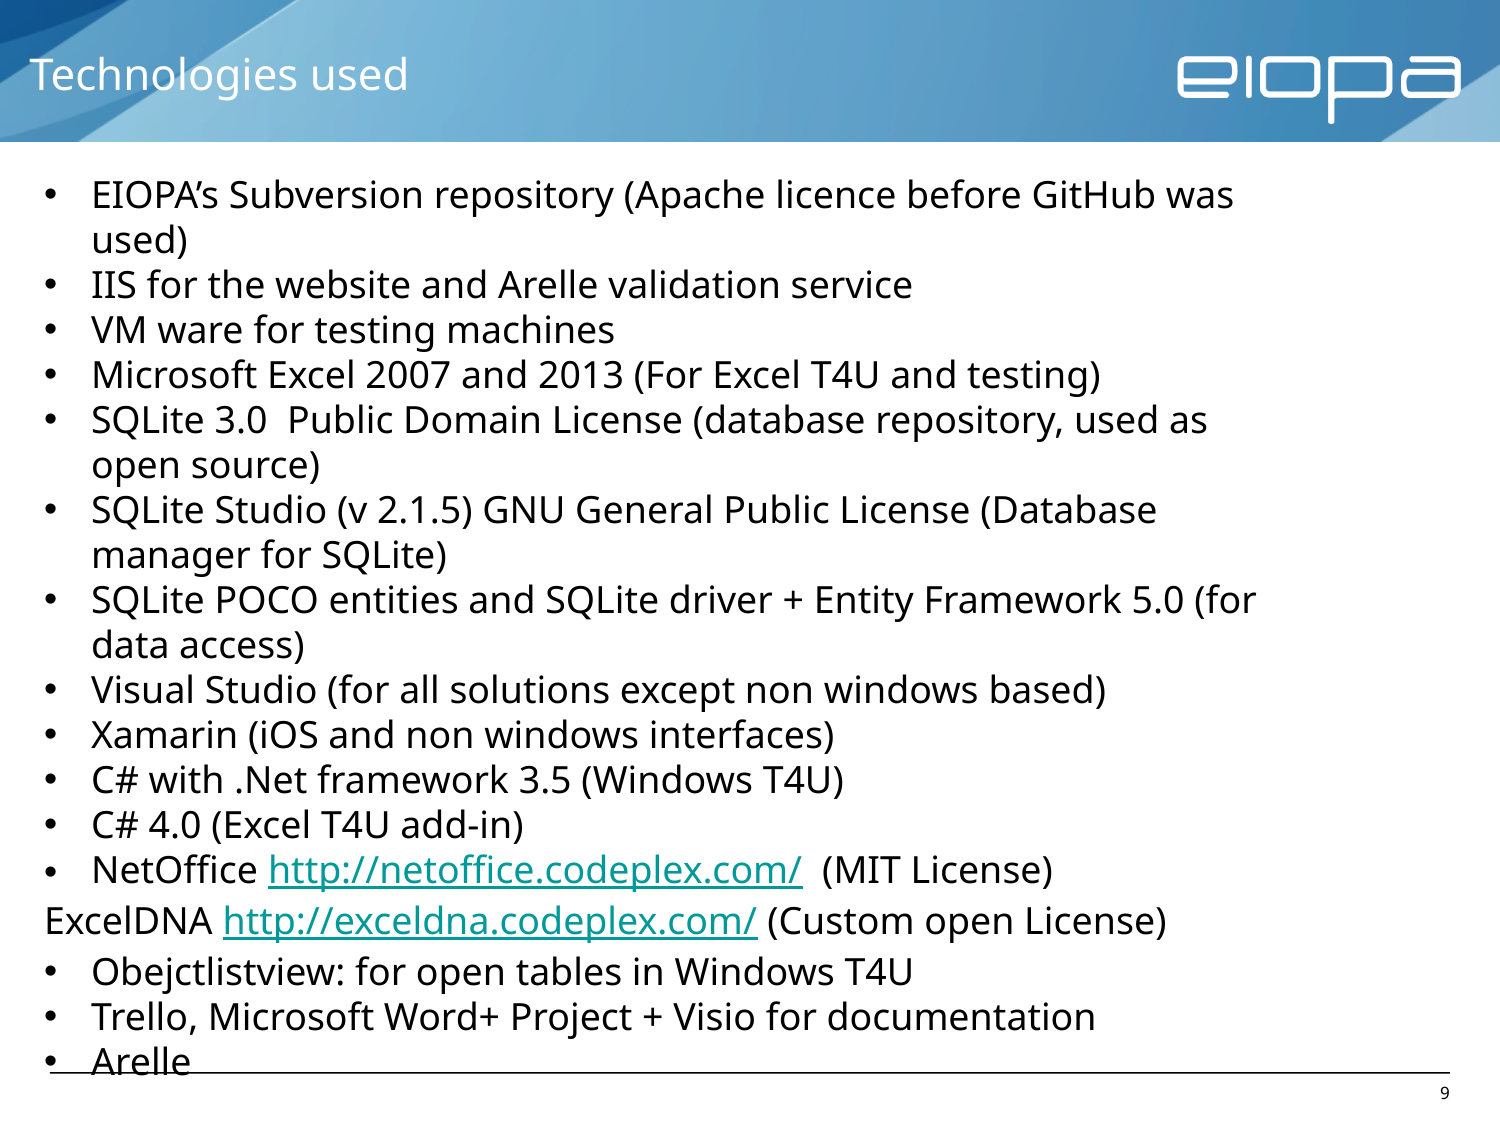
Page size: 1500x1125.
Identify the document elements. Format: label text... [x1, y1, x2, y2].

picture [0, 0, 1500, 142]
text_box EIOPA’s Subversion repository (Apache licence before GitHub was used) IIS for the website and Arelle validation service VM ware for testing machines Microsoft Excel 2007 and 2013 (For Excel T4U and testing) SQLite 3.0 Public Domain License (database repository, used as open source) SQLite Studio (v 2.1.5) GNU General Public License (Database manager for SQLite) SQLite POCO entities and SQLite driver + Entity Framework 5.0 (for data access) Visual Studio (for all solutions except non windows based) Xamarin (iOS and non windows interfaces) C# with .Net framework 3.5 (Windows T4U) C# 4.0 (Excel T4U add-in) NetOffice http://netoffice.codeplex.com/ (MIT License) ExcelDNA http://exceldna.codeplex.com/ (Custom open License) Obejctlistview: for open tables in Windows T4U Trello, Microsoft Word+ Project + Visio for documentation Arelle [29, 163, 1304, 1125]
title Technologies used [29, 19, 1113, 126]
